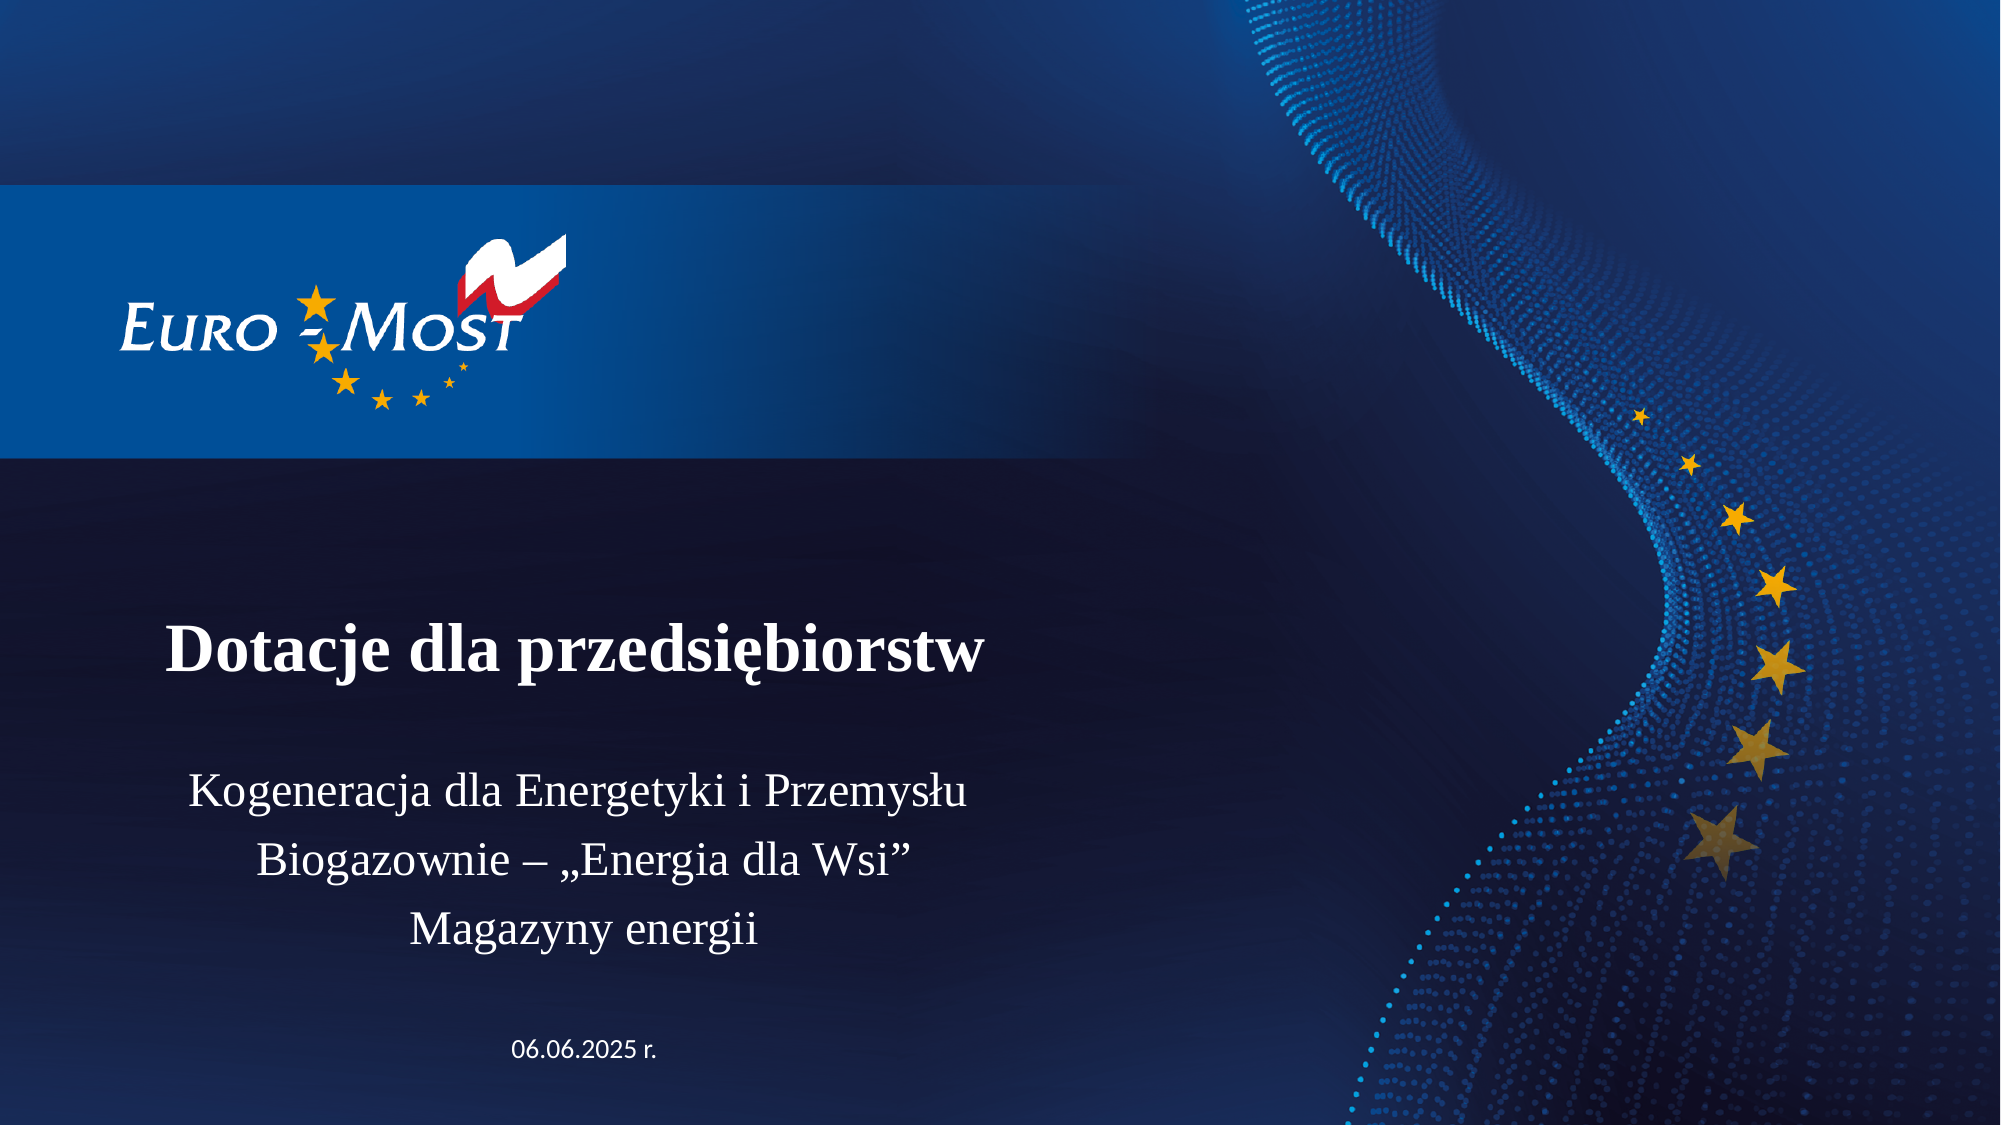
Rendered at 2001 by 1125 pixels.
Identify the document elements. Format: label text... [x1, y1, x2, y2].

subtitle Dotacje dla przedsiębiorstw Kogeneracja dla Energetyki i Przemysłu Biogazownie – „Energia dla Wsi” Magazyny energii 06.06.2025 r. [59, 511, 1110, 1077]
picture [0, 0, 2001, 1125]
